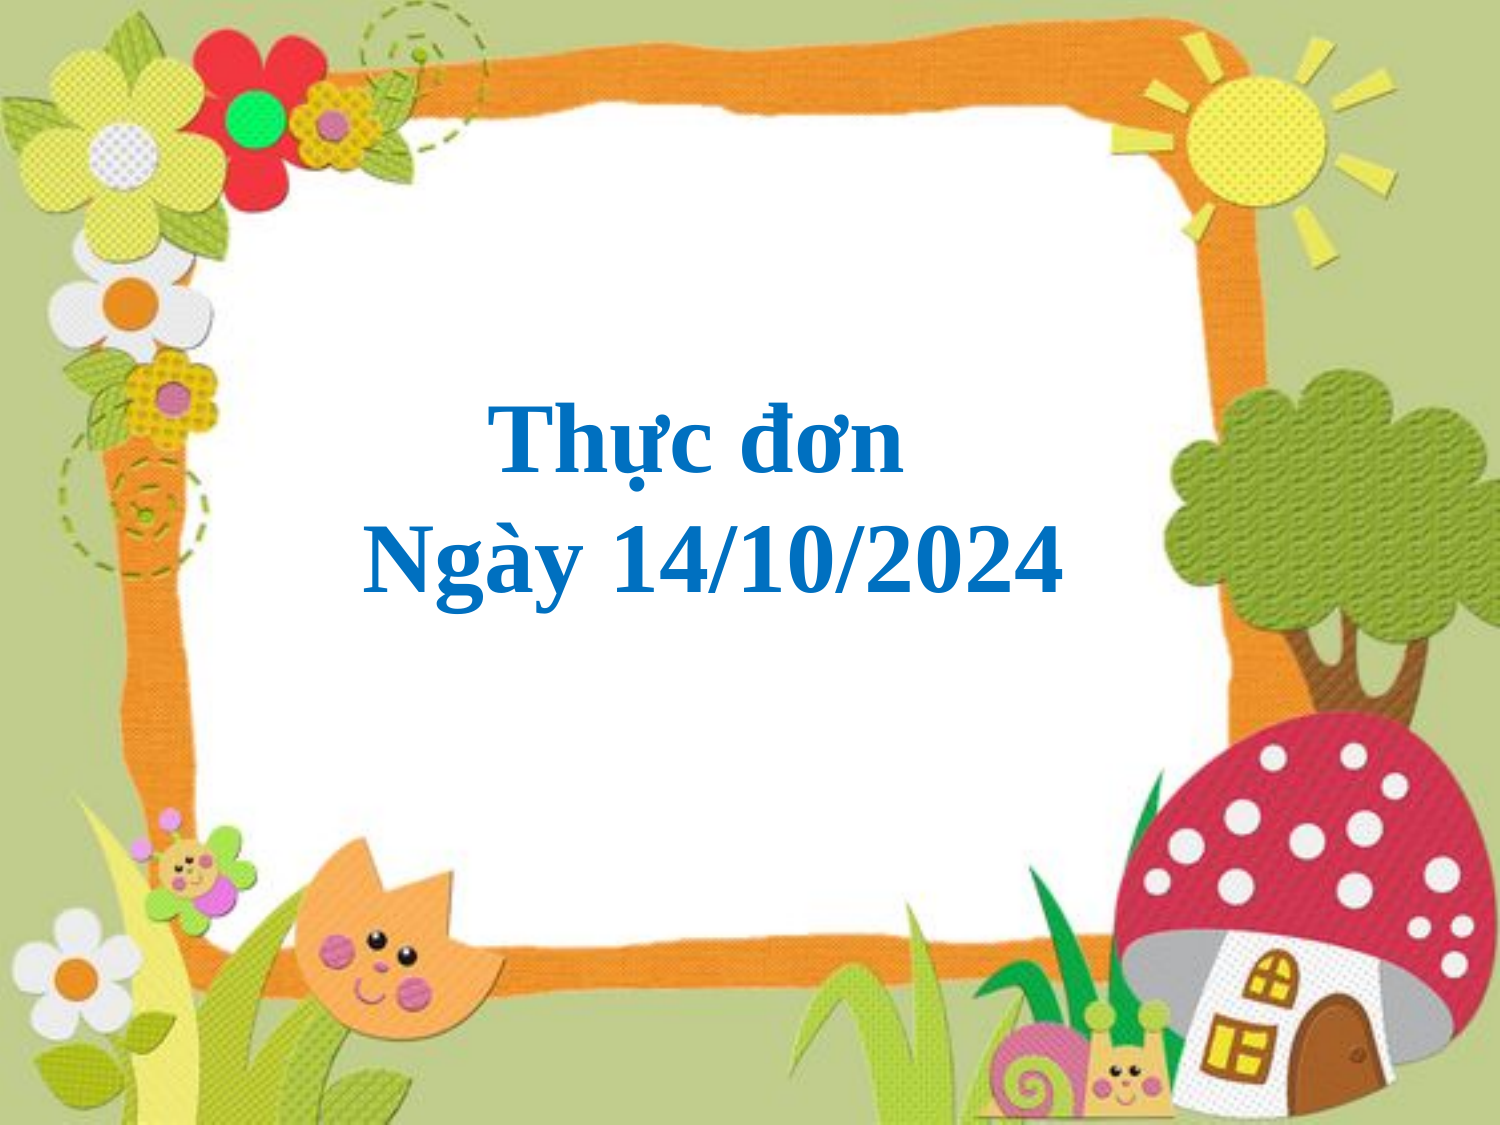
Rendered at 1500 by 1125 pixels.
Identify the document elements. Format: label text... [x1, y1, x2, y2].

picture [0, 0, 1500, 1125]
text_box Thực đơn Ngày 14/10/2024 [147, 365, 1329, 621]
